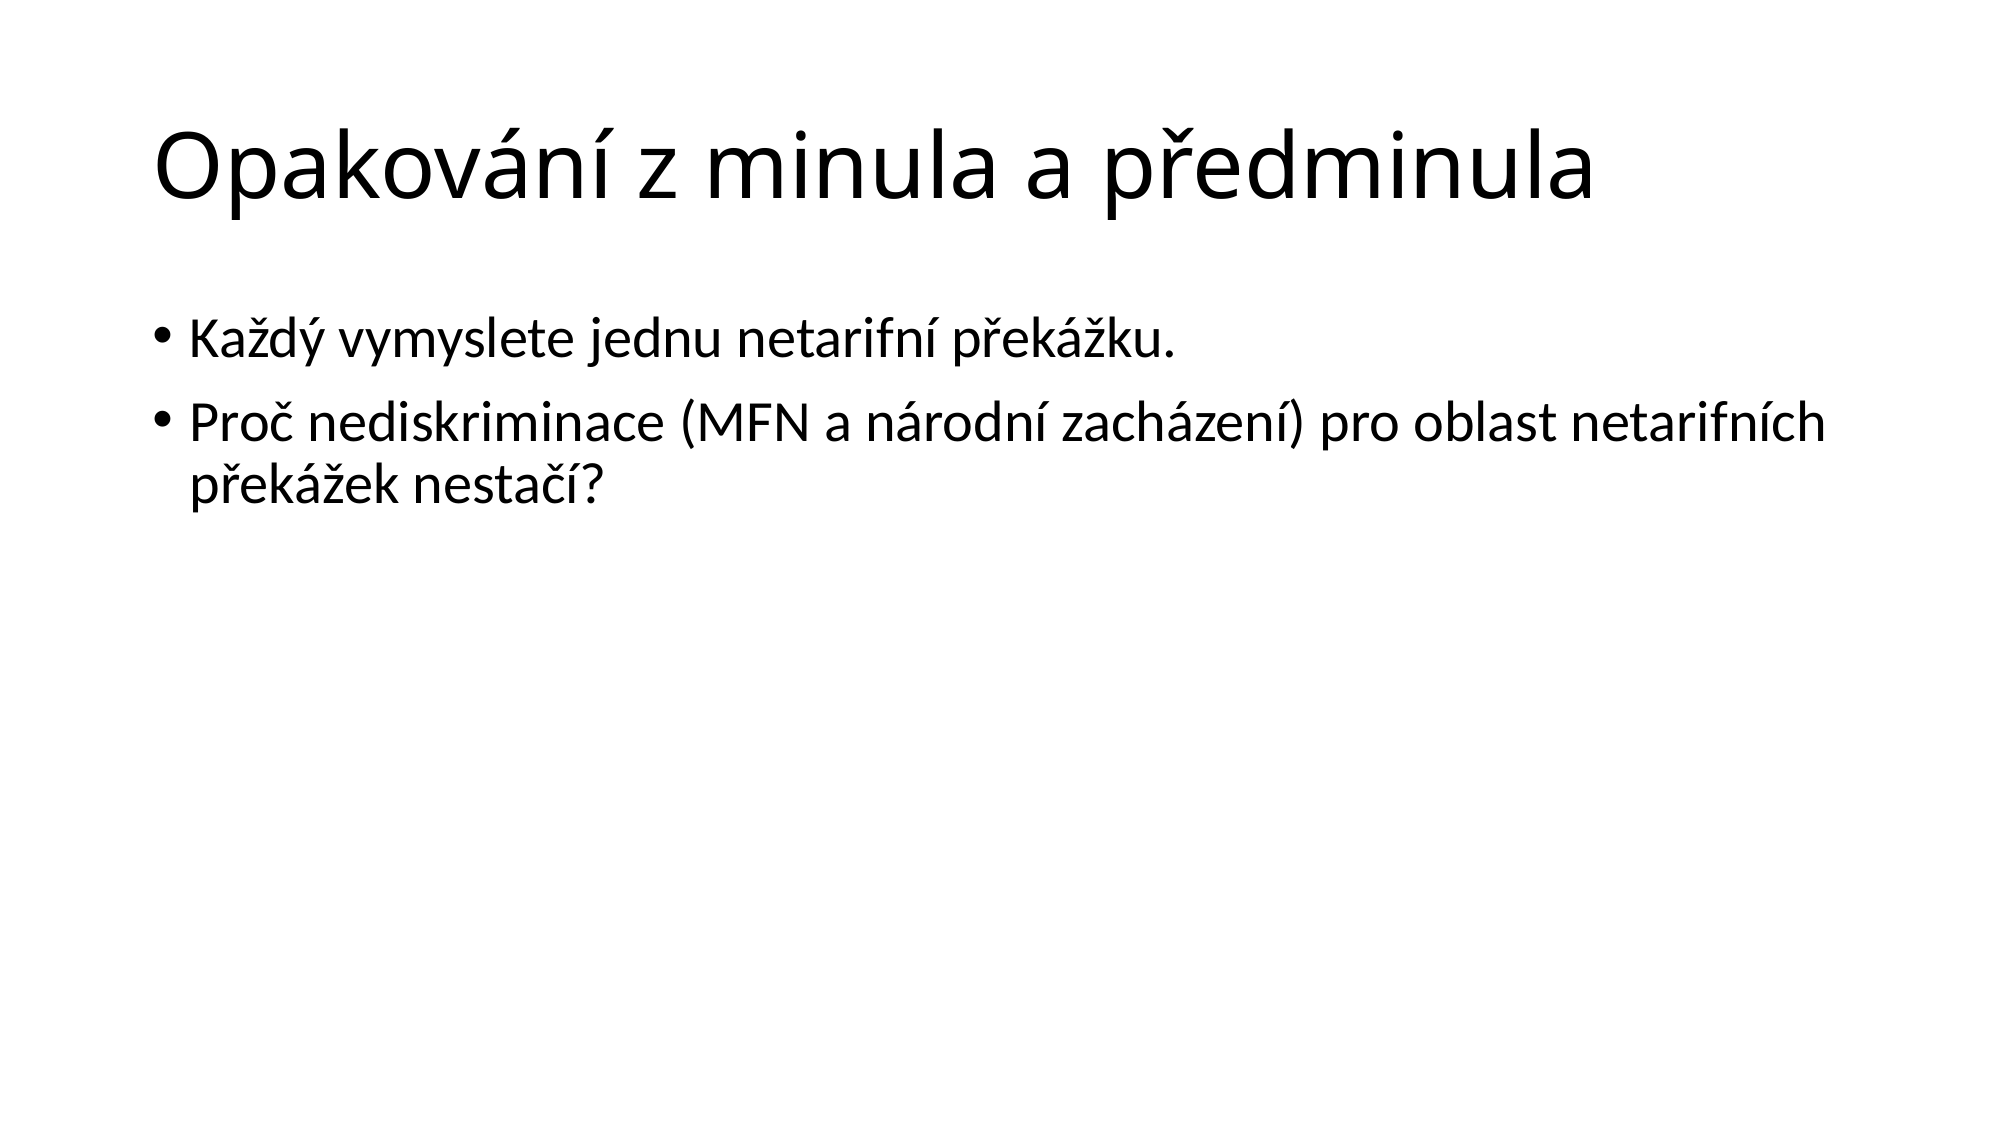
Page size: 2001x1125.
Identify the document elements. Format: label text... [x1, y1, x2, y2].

list Každý vymyslete jednu netarifní překážku. Proč nediskriminace (MFN a národní zacházení) pro oblast netarifních překážek nestačí? [137, 299, 1863, 1014]
title Opakování z minula a předminula [137, 59, 1863, 278]
